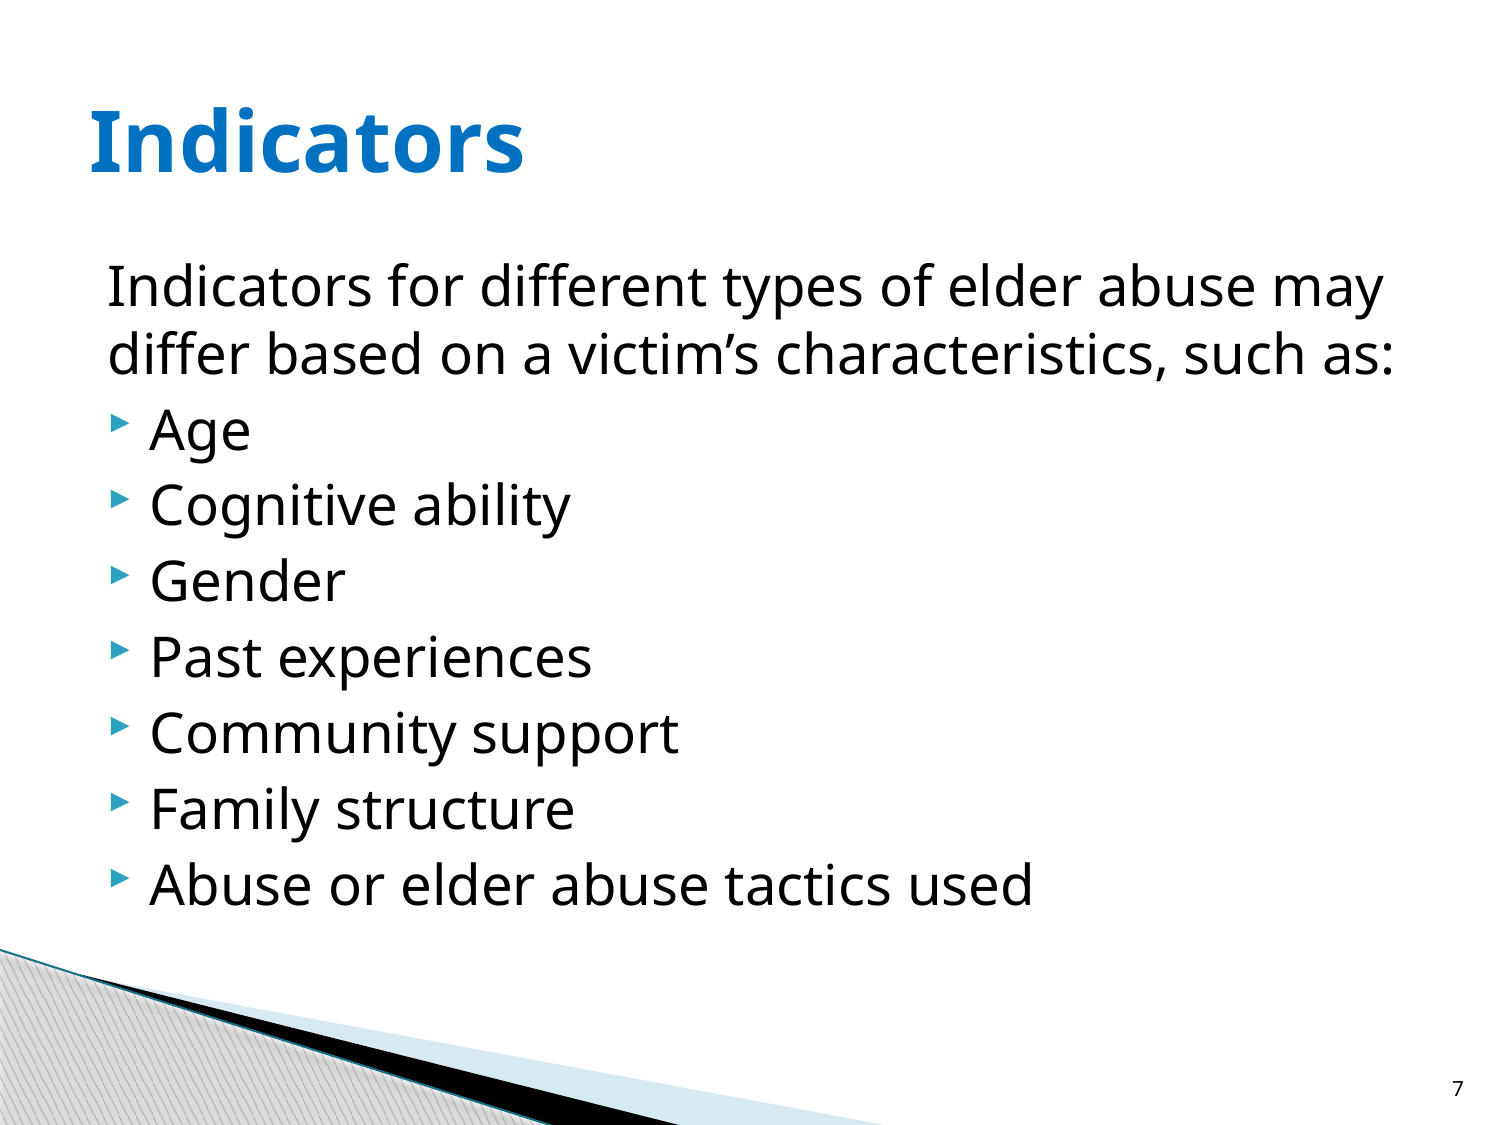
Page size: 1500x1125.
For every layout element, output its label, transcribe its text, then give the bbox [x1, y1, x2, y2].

slide_number 7 [1418, 1051, 1479, 1112]
list Indicators for different types of elder abuse may differ based on a victim’s characteristics, such as: Age Cognitive ability Gender Past experiences Community support Family structure Abuse or elder abuse tactics used [75, 243, 1425, 986]
title Indicators [75, 45, 1425, 233]
